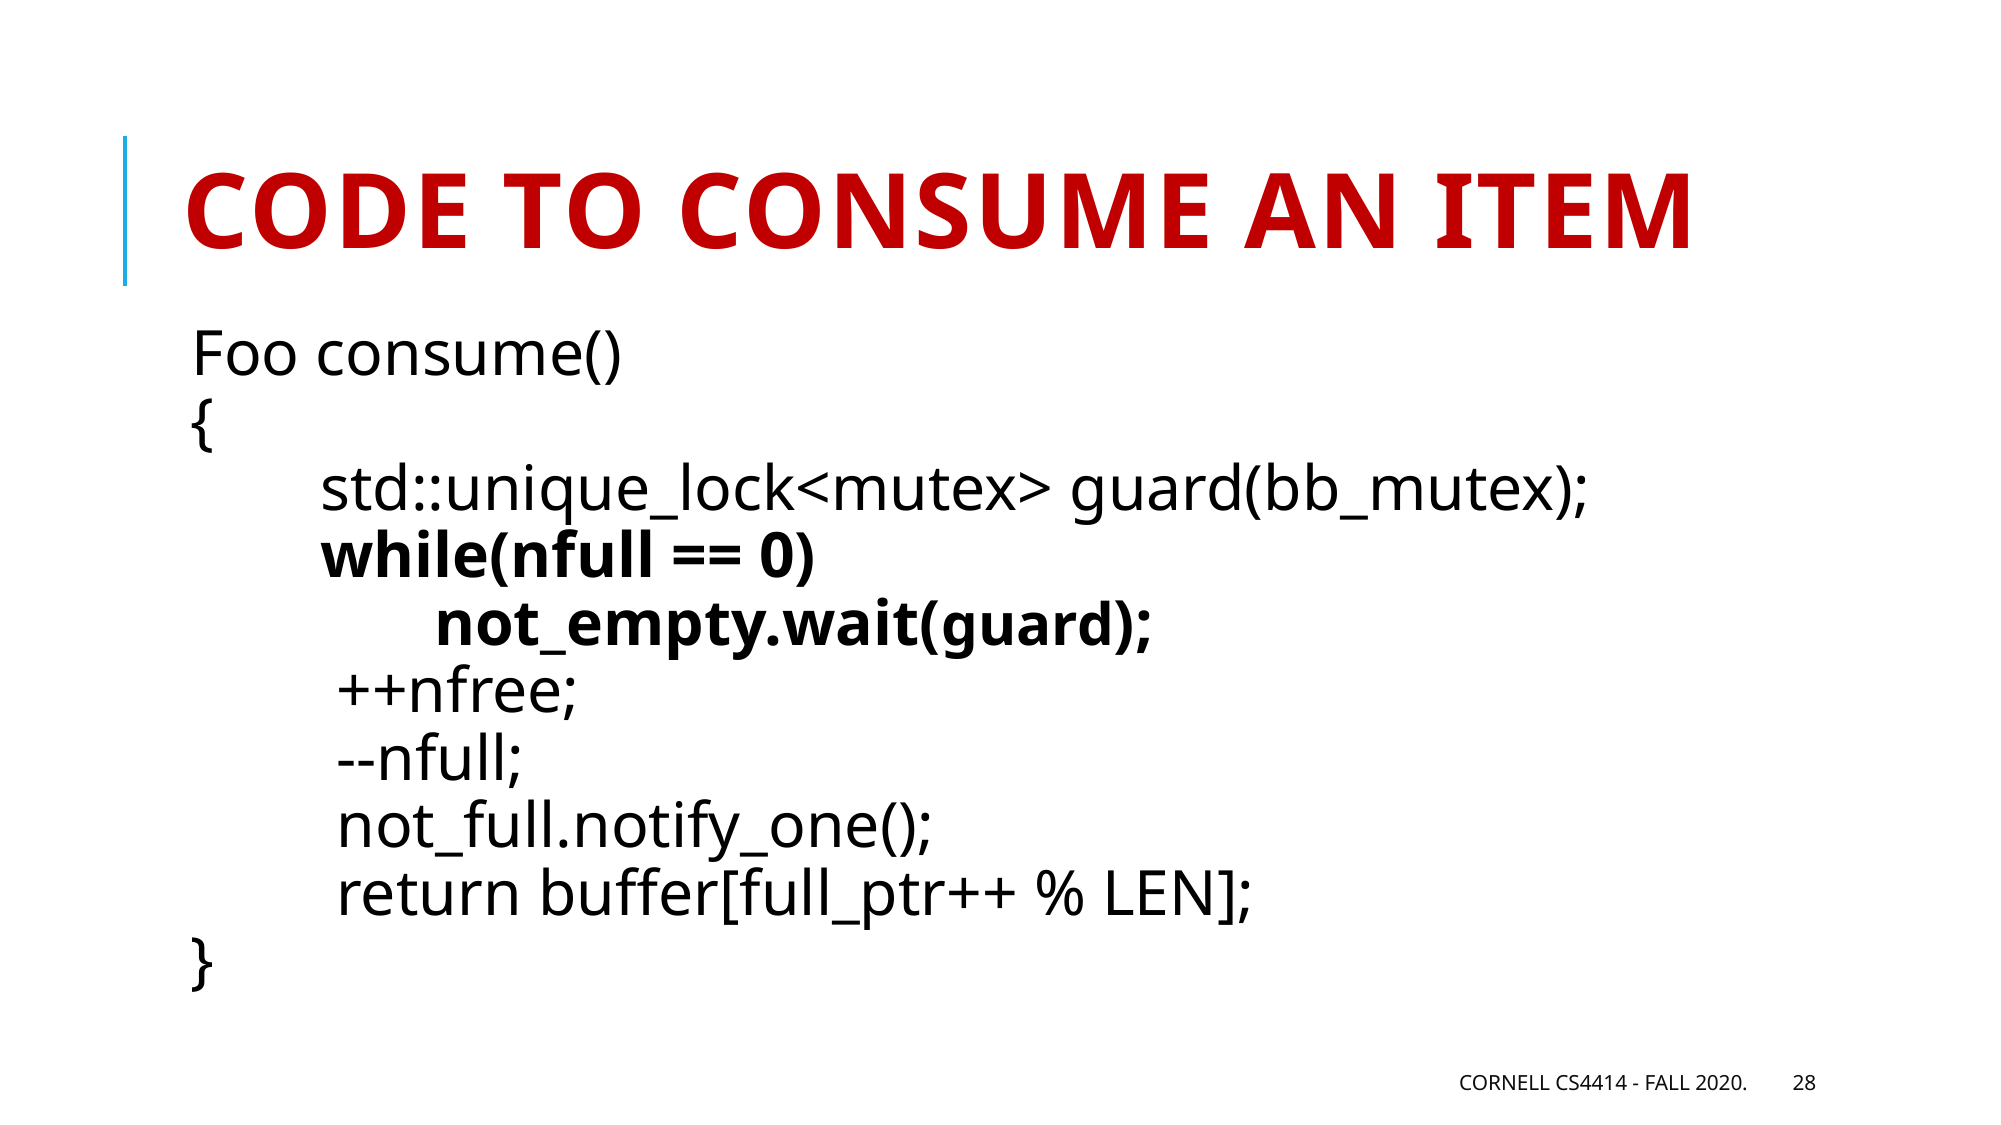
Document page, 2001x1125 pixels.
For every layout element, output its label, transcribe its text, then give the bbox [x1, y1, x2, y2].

footer Cornell CS4414 - Fall 2020. [794, 1061, 1763, 1107]
slide_number 28 [1777, 1061, 1938, 1107]
title Code to consume an item [168, 96, 1914, 314]
list Foo consume() { std::unique_lock<mutex> guard(bb_mutex); while(nfull == 0) not_empty.wait(guard); ++nfree; --nfull; not_full.notify_one(); return buffer[full_ptr++ % LEN]; } [168, 314, 1914, 1091]
